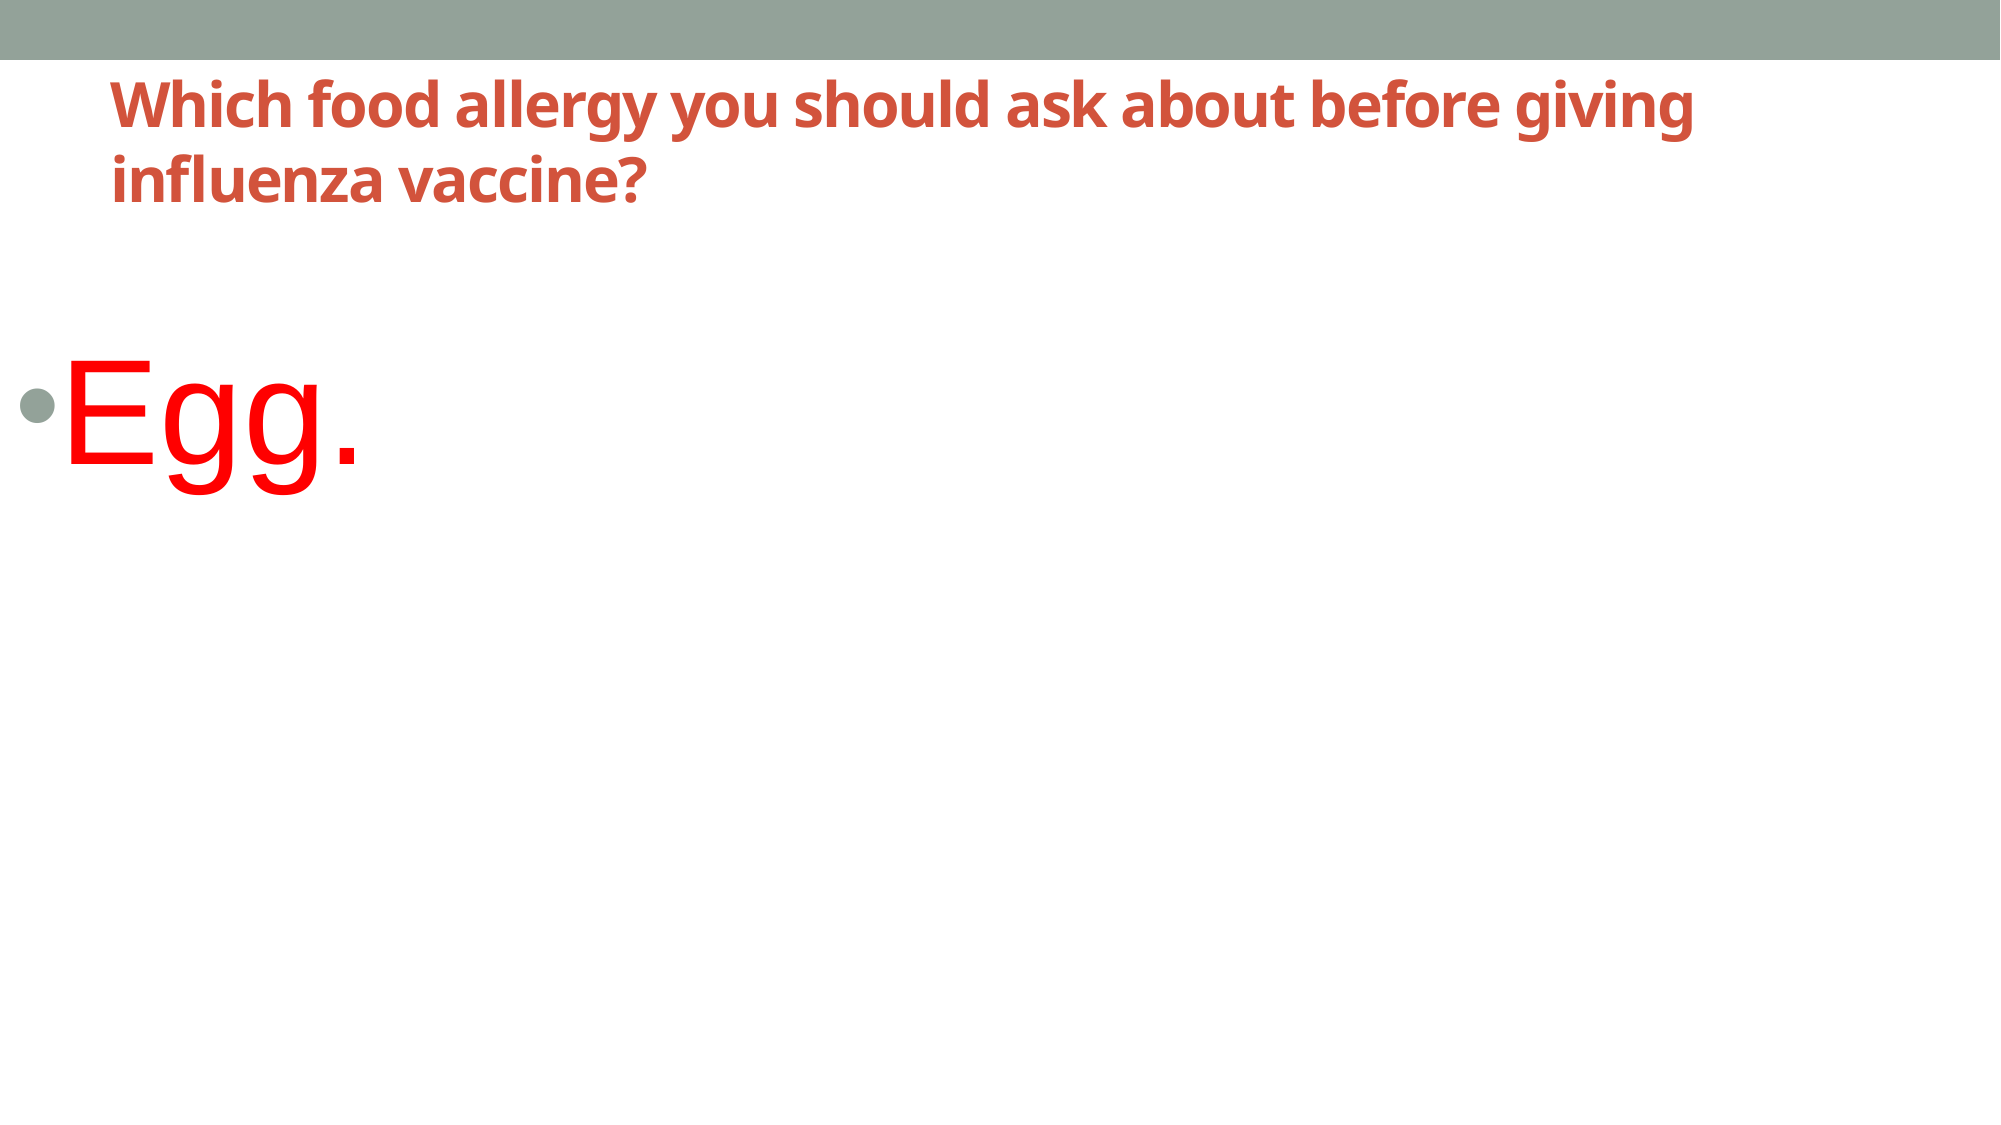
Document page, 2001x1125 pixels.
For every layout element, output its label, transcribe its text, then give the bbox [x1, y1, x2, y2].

title Which food allergy you should ask about before giving influenza vaccine? [95, 47, 1826, 307]
list Egg. [0, 307, 2000, 1125]
